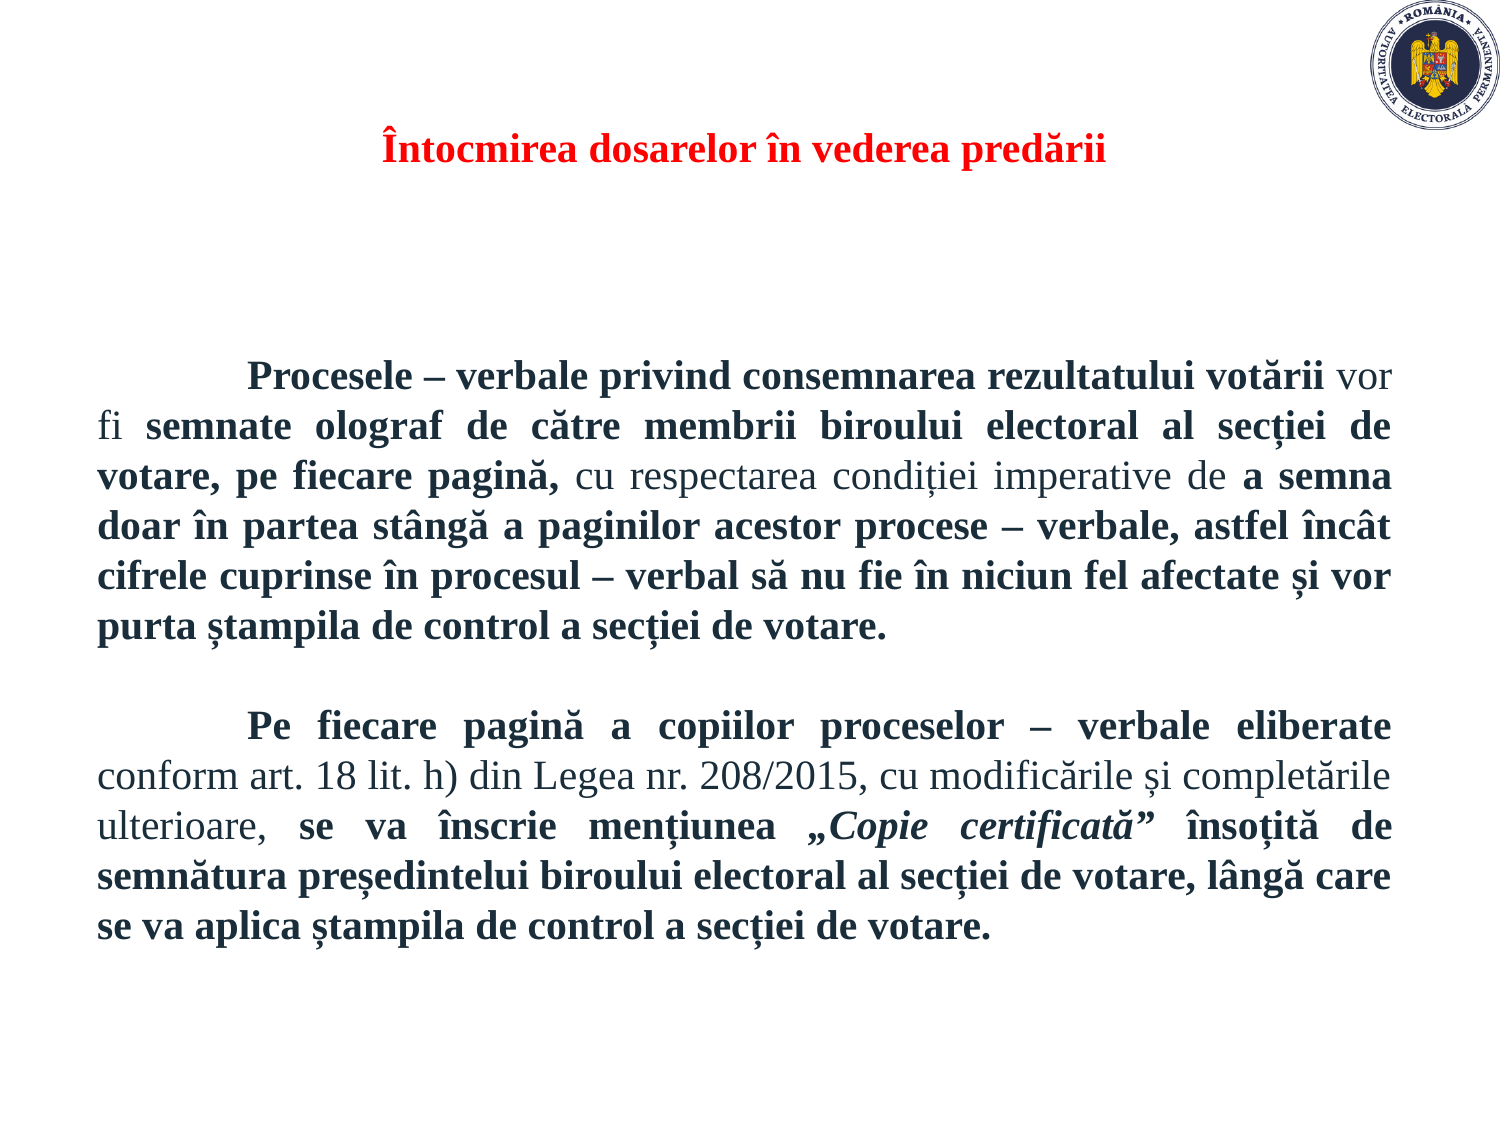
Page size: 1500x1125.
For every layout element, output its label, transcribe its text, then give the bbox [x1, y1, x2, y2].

text_box Procesele – verbale privind consemnarea rezultatului votării vor fi semnate olograf de către membrii biroului electoral al secției de votare, pe fiecare pagină, cu respectarea condiției imperative de a semna doar în partea stângă a paginilor acestor procese – verbale, astfel încât cifrele cuprinse în procesul – verbal să nu fie în niciun fel afectate și vor purta ștampila de control a secției de votare. Pe fiecare pagină a copiilor proceselor – verbale eliberate conform art. 18 lit. h) din Legea nr. 208/2015, cu modificările și completările ulterioare, se va înscrie mențiunea „Copie certificată” însoțită de semnătura președintelui biroului electoral al secției de votare, lângă care se va aplica ștampila de control a secției de votare. [82, 340, 1408, 1056]
picture [1370, 0, 1500, 130]
text_box Întocmirea dosarelor în vederea predării [0, 113, 1500, 179]
